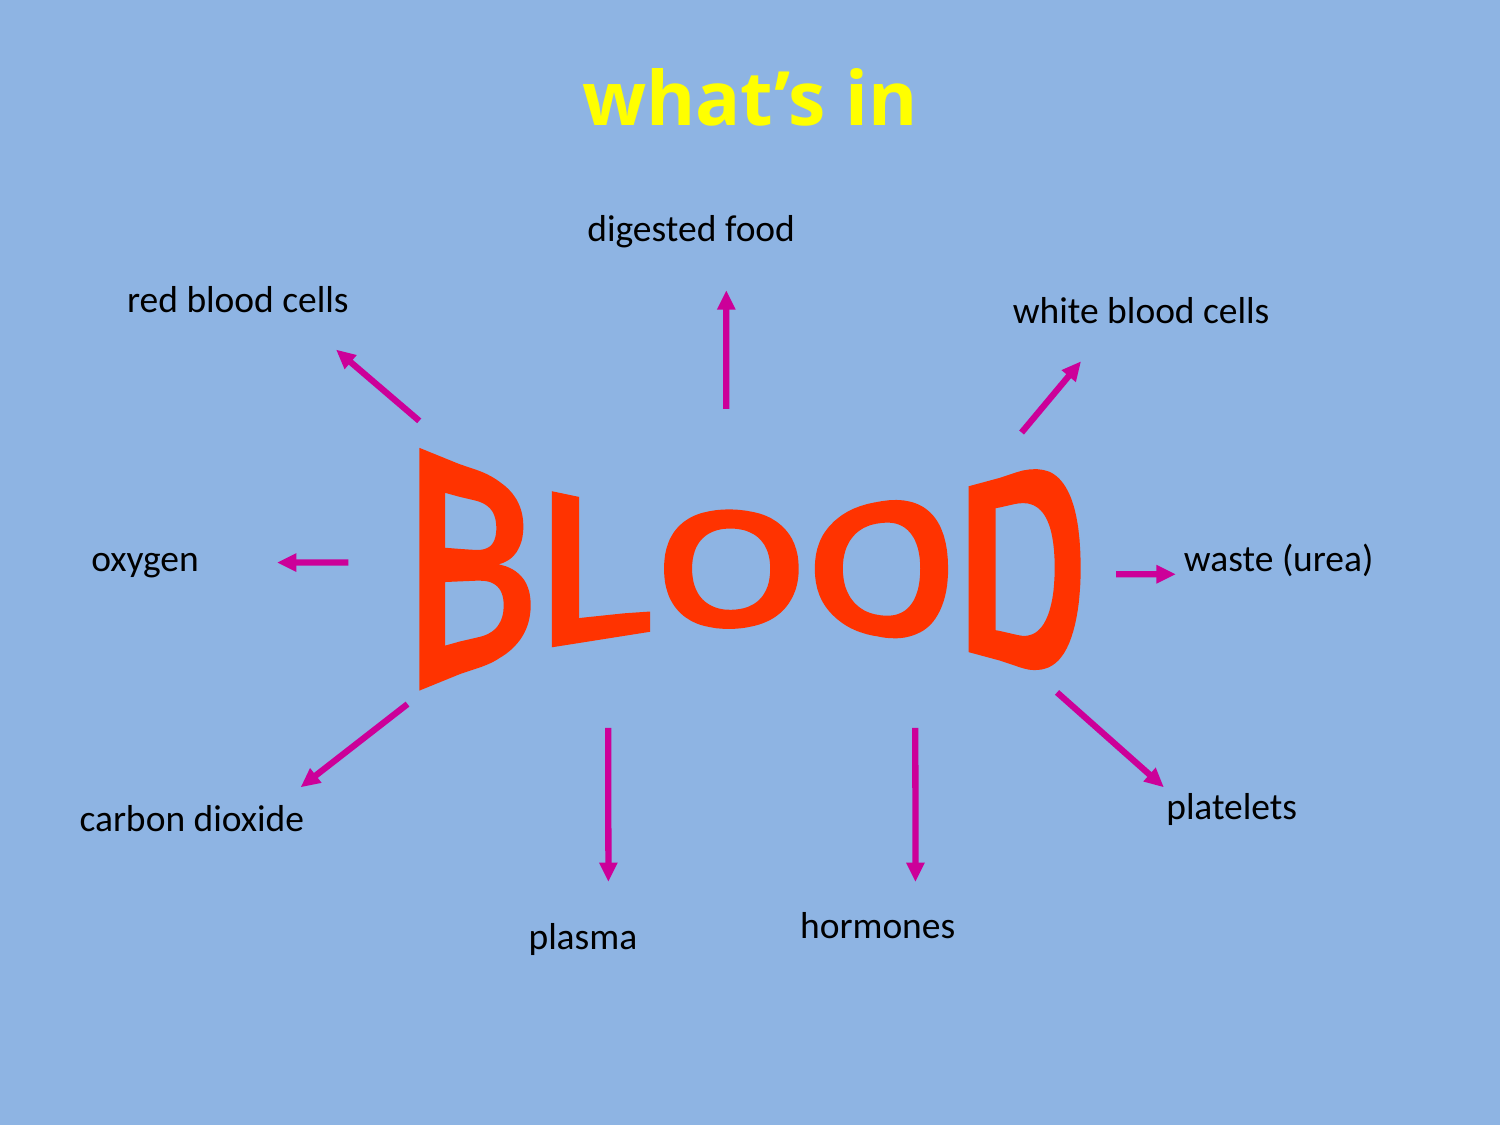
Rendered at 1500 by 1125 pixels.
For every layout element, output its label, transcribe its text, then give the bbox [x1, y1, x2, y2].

text_box white blood cells [998, 278, 1424, 339]
text_box hormones [785, 893, 1046, 953]
text_box [1116, 568, 1176, 581]
text_box plasma [513, 904, 715, 965]
text_box [602, 727, 615, 882]
text_box [336, 349, 420, 421]
text_box red blood cells [112, 267, 491, 327]
text_box [301, 704, 408, 787]
text_box [277, 556, 349, 569]
text_box [720, 290, 733, 409]
text_box digested food [572, 196, 928, 257]
text_box oxygen [76, 527, 278, 587]
text_box [1021, 361, 1081, 433]
text_box [909, 727, 922, 882]
text_box what’s in [0, 42, 1500, 148]
text_box waste (urea) [1169, 527, 1500, 587]
text_box platelets [1151, 774, 1400, 835]
text_box carbon dioxide [64, 786, 455, 847]
text_box [1056, 692, 1164, 787]
